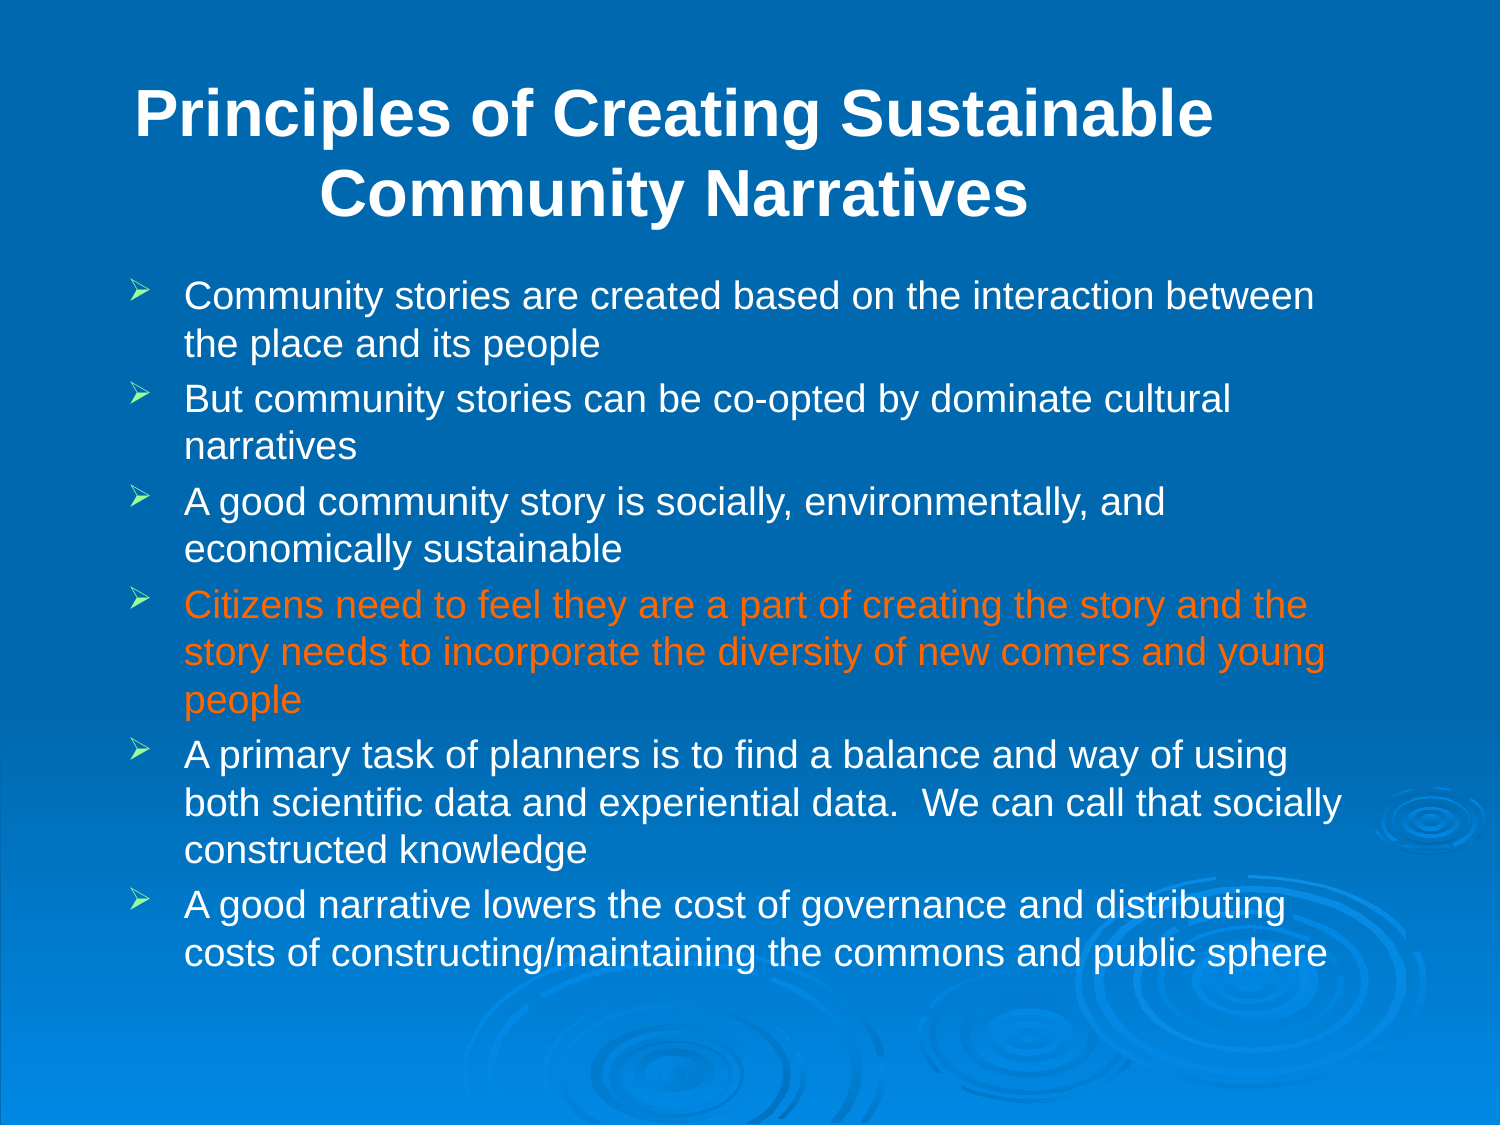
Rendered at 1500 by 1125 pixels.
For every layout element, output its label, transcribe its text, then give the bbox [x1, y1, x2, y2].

list Community stories are created based on the interaction between the place and its people But community stories can be co-opted by dominate cultural narratives A good community story is socially, environmentally, and economically sustainable Citizens need to feel they are a part of creating the story and the story needs to incorporate the diversity of new comers and young people A primary task of planners is to find a balance and way of using both scientific data and experiential data. We can call that socially constructed knowledge A good narrative lowers the cost of governance and distributing costs of constructing/maintaining the commons and public sphere [112, 262, 1388, 1001]
title Principles of Creating Sustainable Community Narratives [37, 74, 1313, 226]
